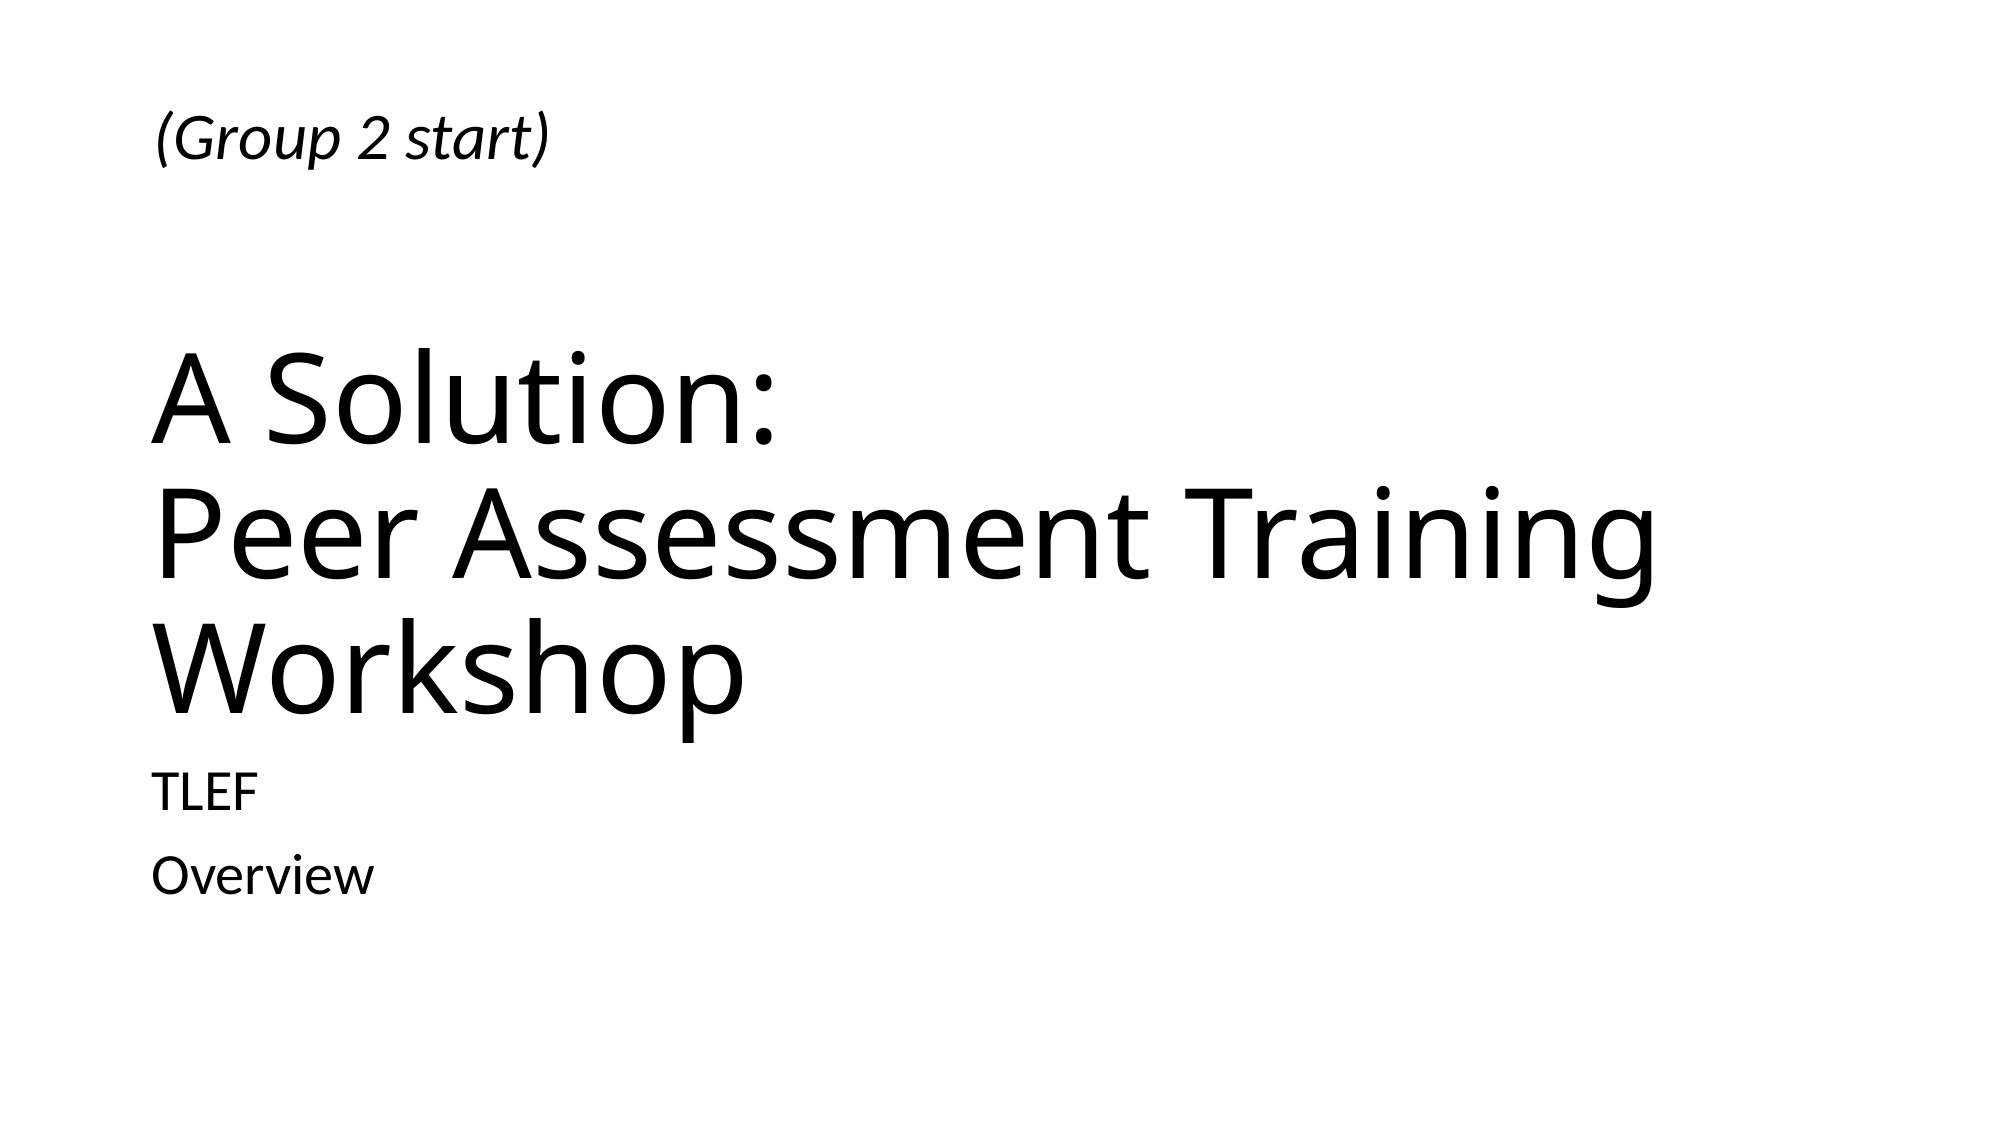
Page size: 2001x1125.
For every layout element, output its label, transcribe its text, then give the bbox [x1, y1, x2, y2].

title A Solution: Peer Assessment Training Workshop [136, 280, 1862, 749]
text_box (Group 2 start) [139, 85, 567, 180]
list TLEF Overview [136, 752, 1862, 999]
